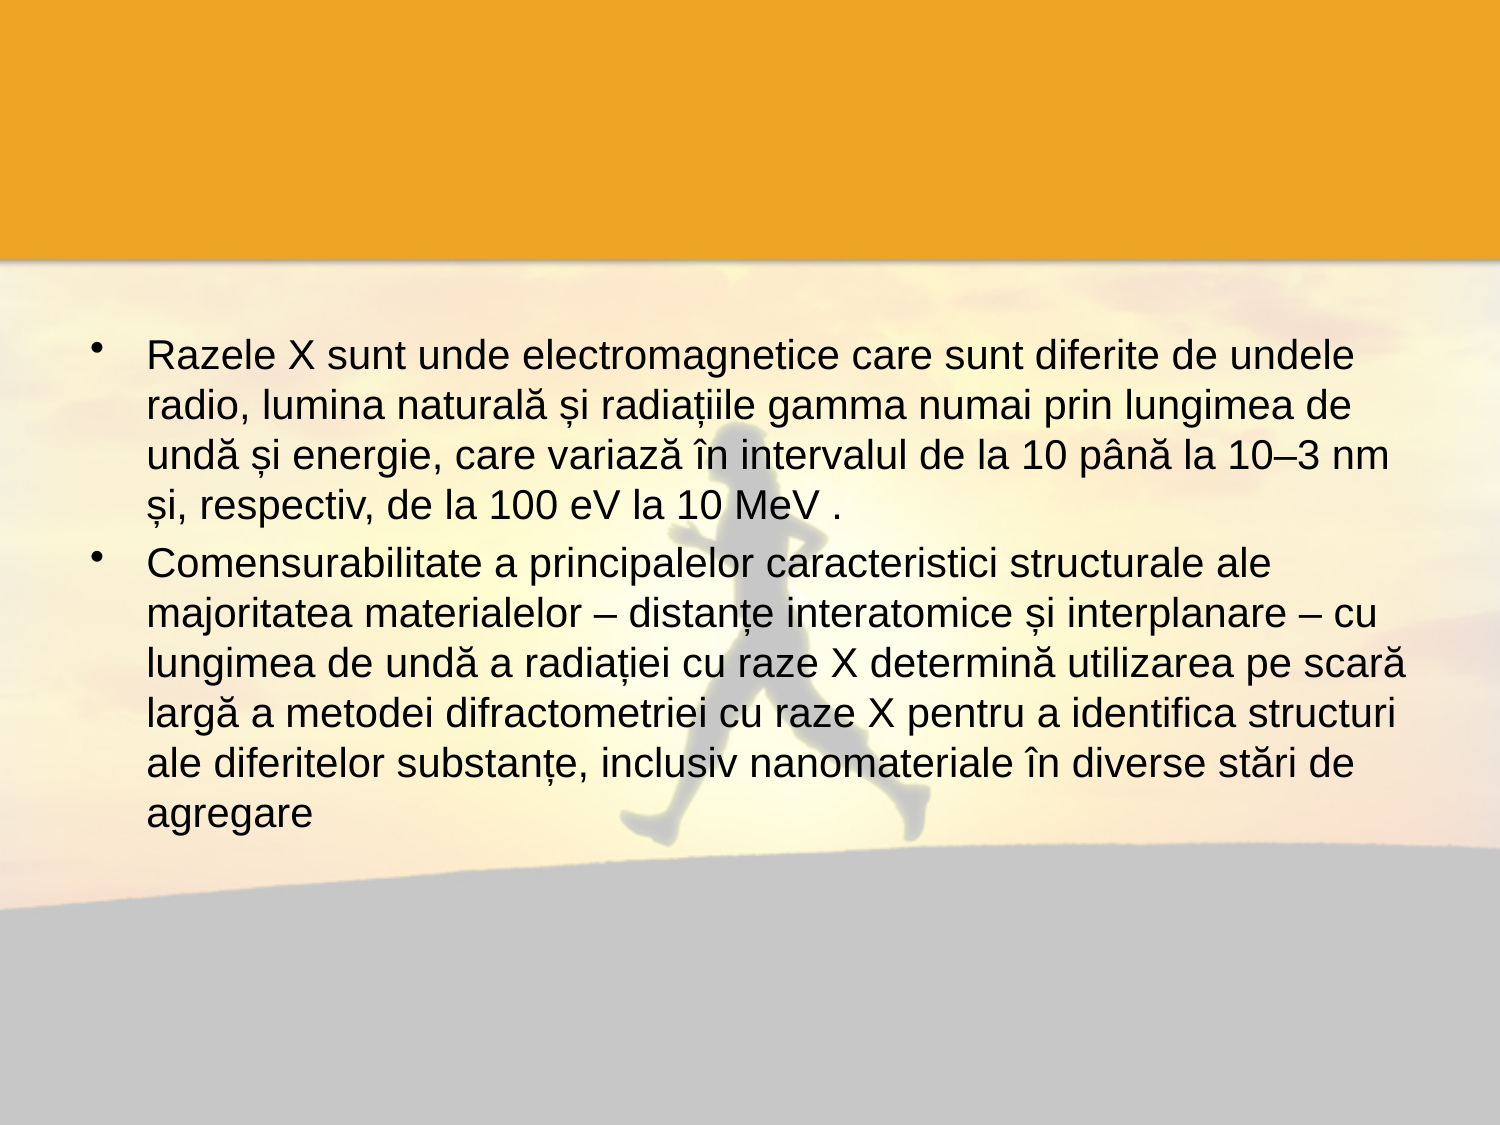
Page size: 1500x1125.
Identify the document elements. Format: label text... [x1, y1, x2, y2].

list Razele X sunt unde electromagnetice care sunt diferite de undele radio, lumina naturală și radiațiile gamma numai prin lungimea de undă și energie, care variază în intervalul de la 10 până la 10–3 nm și, respectiv, de la 100 eV la 10 MeV . Comensurabilitate a principalelor caracteristici structurale ale majoritatea materialelor – distanțe interatomice și interplanare – cu lungimea de undă a radiației cu raze X determină utilizarea pe scară largă a metodei difractometriei cu raze X pentru a identifica structuri ale diferitelor substanțe, inclusiv nanomateriale în diverse stări de agregare [75, 320, 1425, 1063]
picture [0, 0, 1500, 1125]
